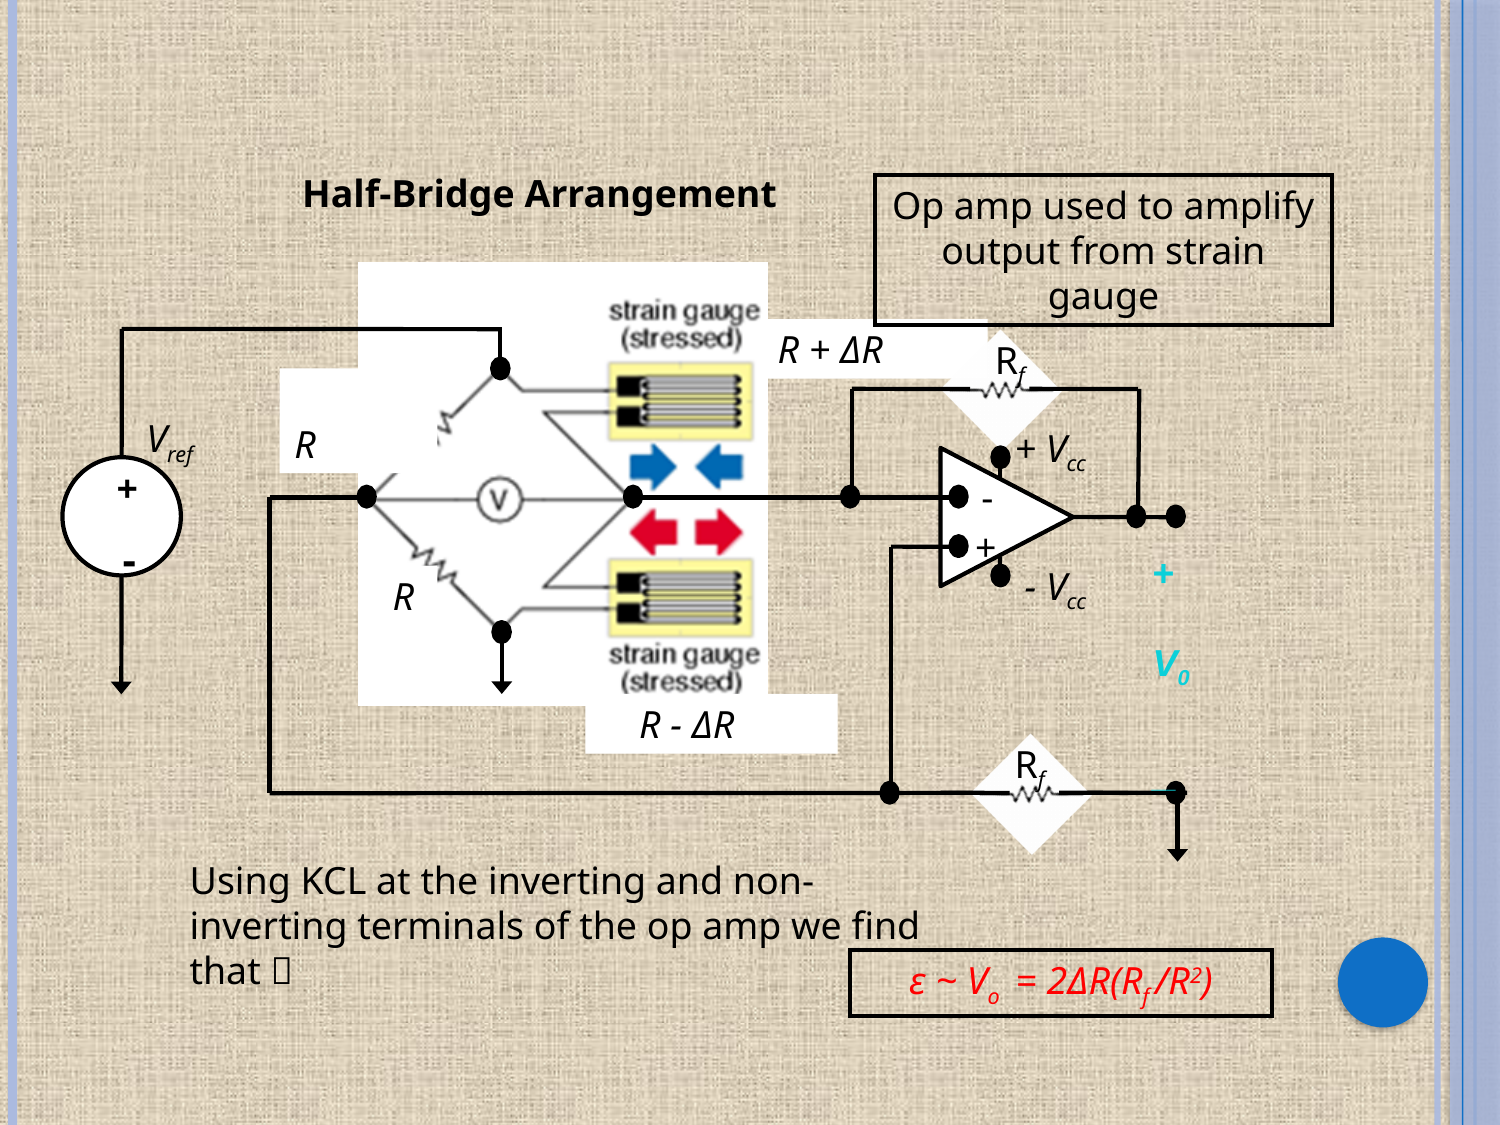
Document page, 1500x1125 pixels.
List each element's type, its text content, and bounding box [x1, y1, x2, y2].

picture [0, 0, 7, 1125]
text_box Op amp used to amplify output from strain gauge [875, 174, 1332, 325]
text_box Half-Bridge Arrangement [287, 162, 856, 223]
text_box ε ~ Vo = 2ΔR(Rf /R2) [849, 949, 1272, 1016]
picture [18, 0, 1434, 1125]
picture [1441, 0, 1449, 1125]
text_box [74, 0, 1425, 188]
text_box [62, 262, 1227, 862]
text_box Using KCL at the inverting and non-inverting terminals of the op amp we find that  [174, 870, 984, 1000]
